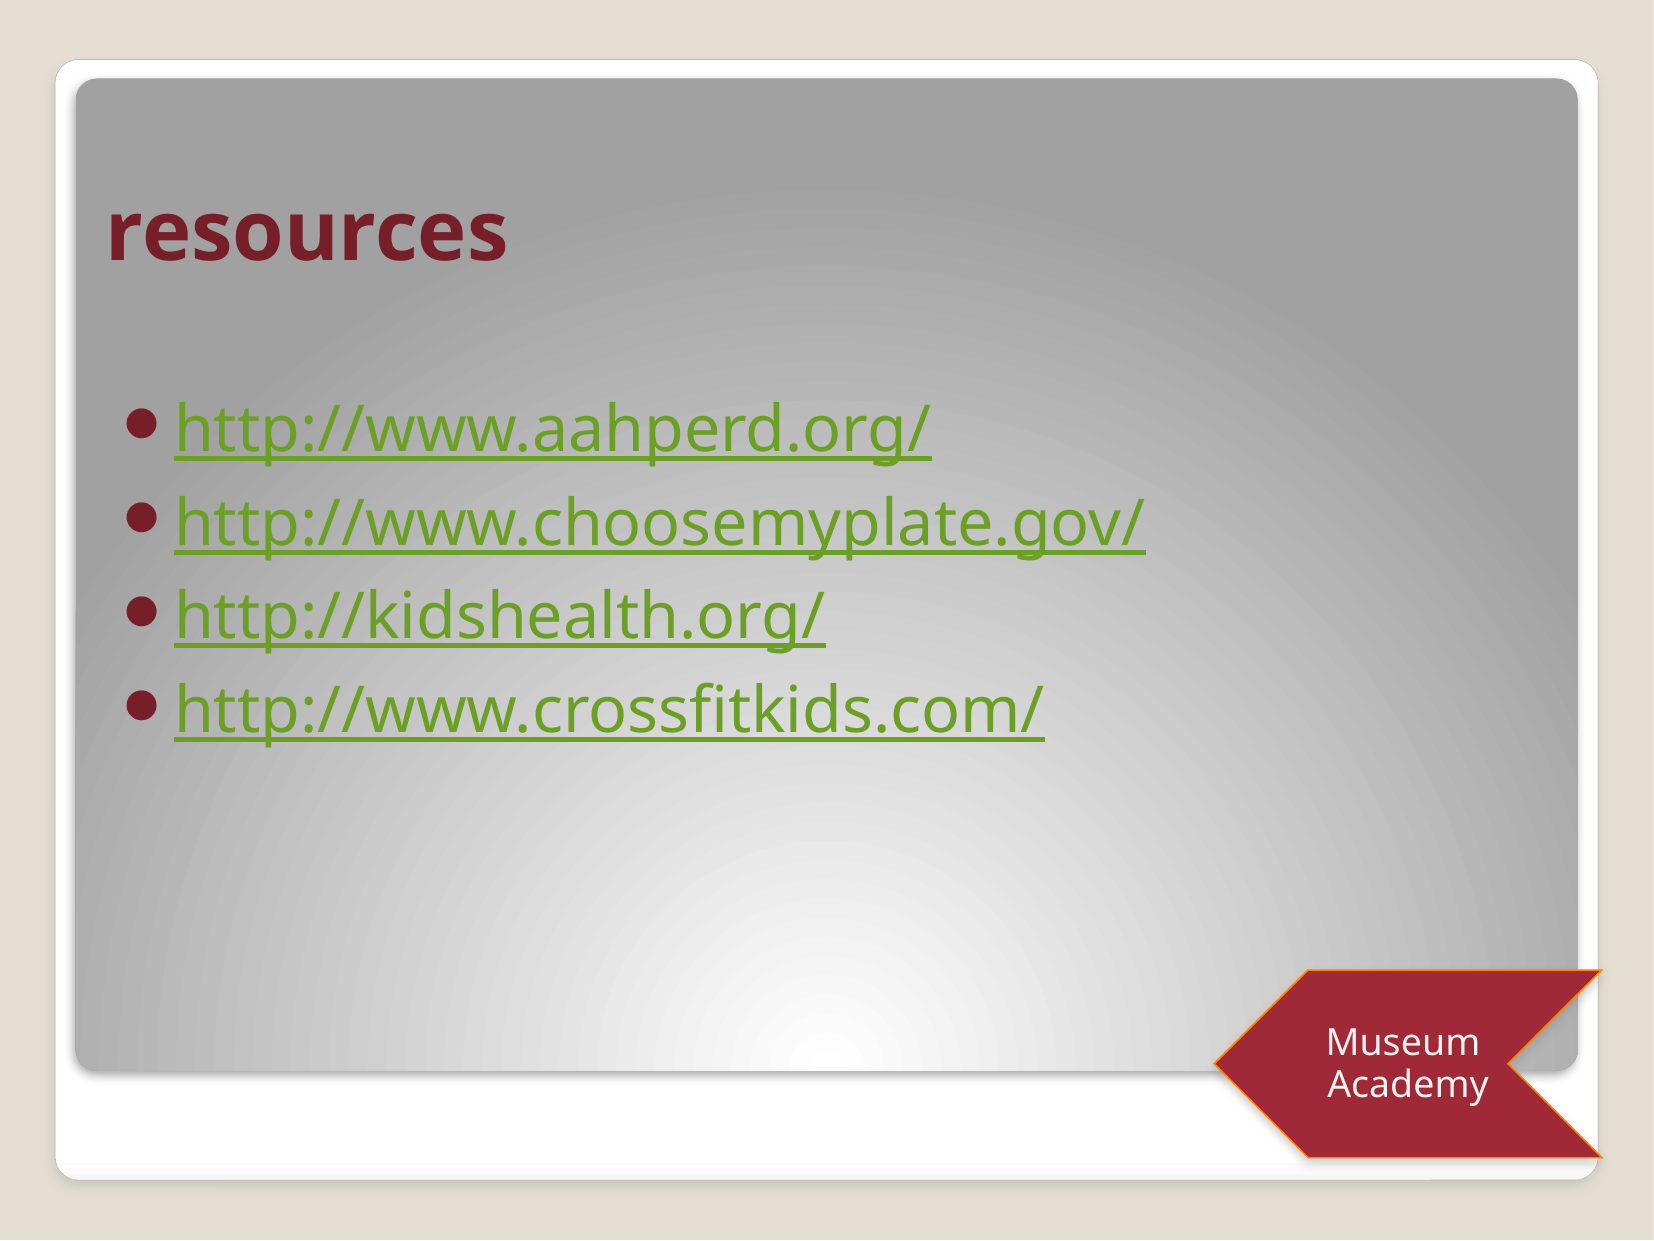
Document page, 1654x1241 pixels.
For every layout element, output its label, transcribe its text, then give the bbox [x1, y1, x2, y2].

title resources [89, 95, 1570, 286]
text_box Museum Academy [1214, 970, 1602, 1158]
list http://www.aahperd.org/ http://www.choosemyplate.gov/ http://kidshealth.org/ http://www.crossfitkids.com/ [89, 370, 1570, 1078]
